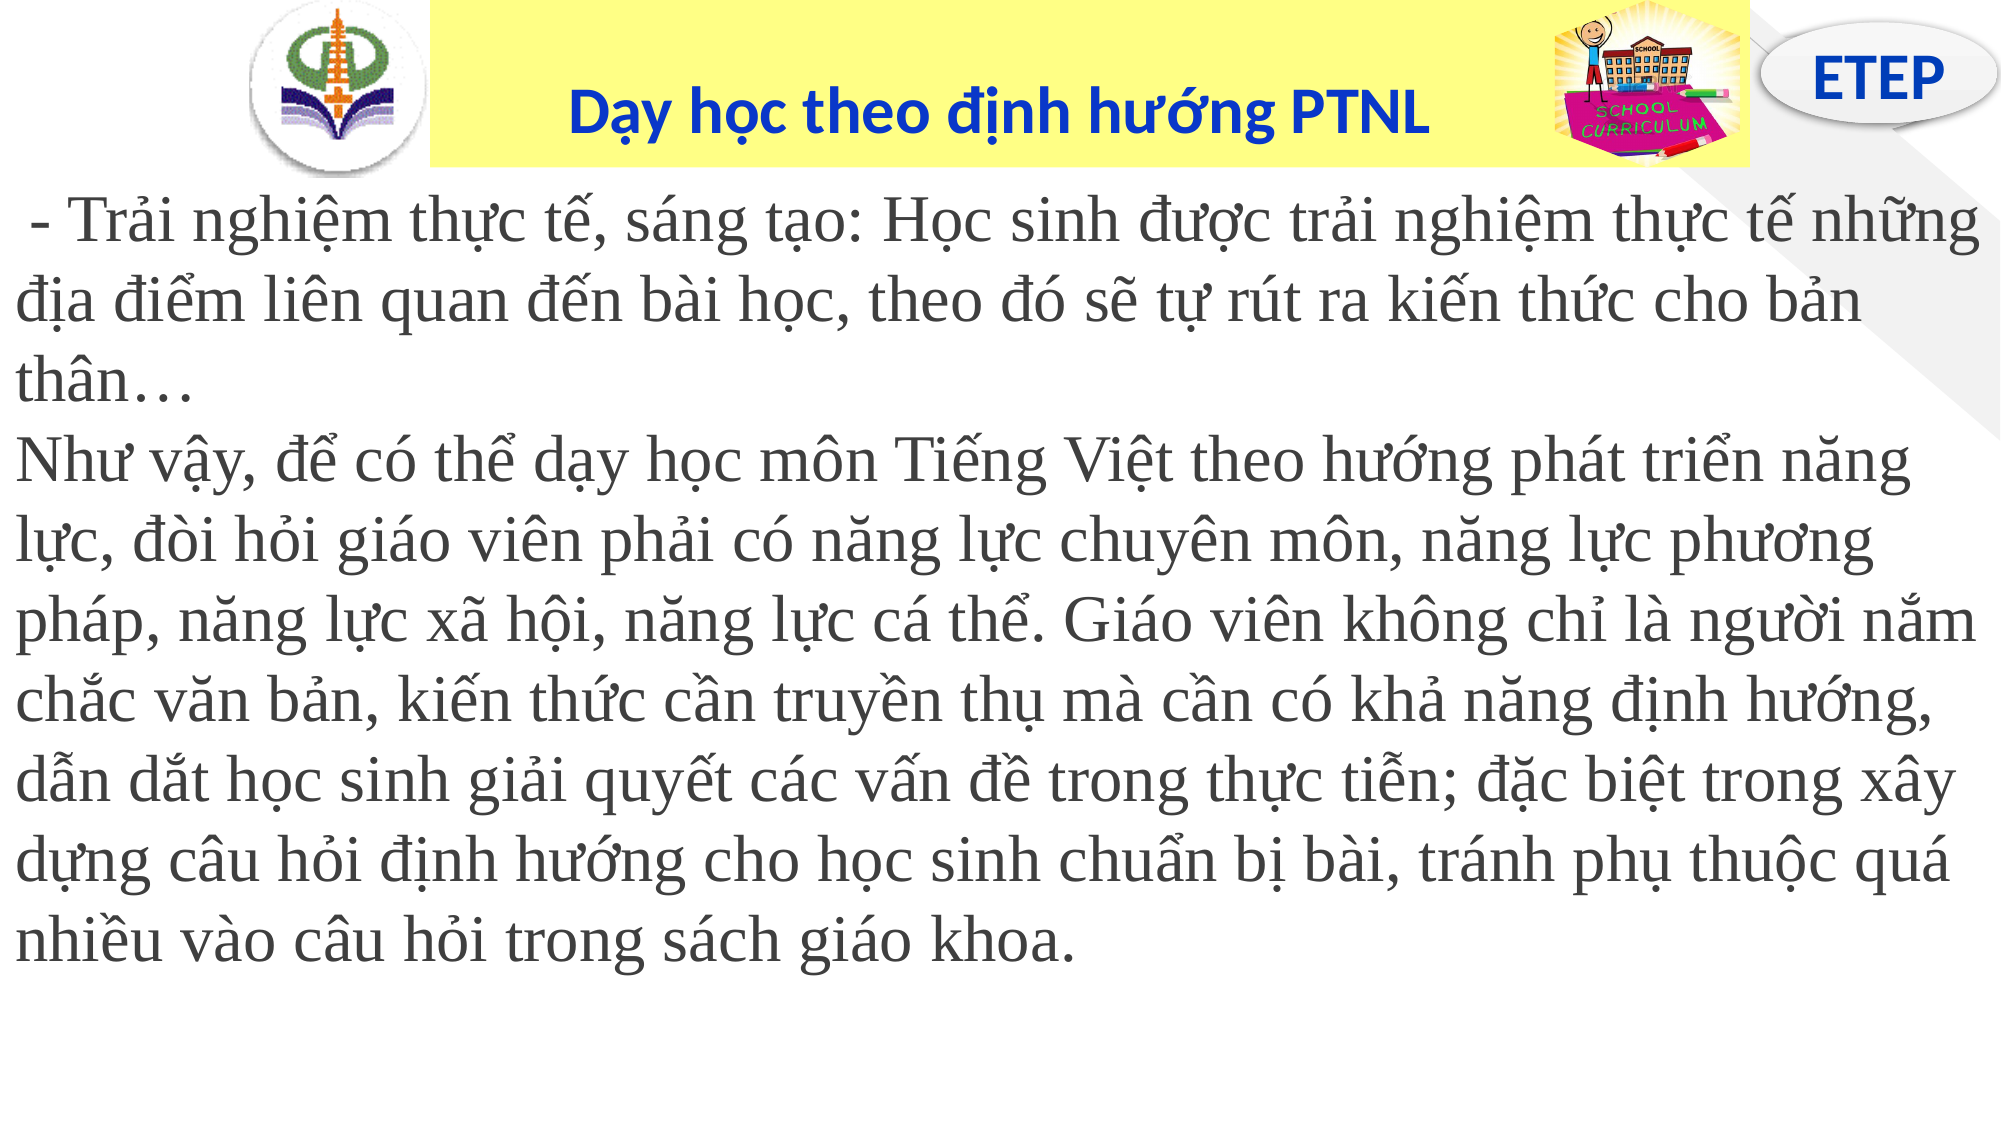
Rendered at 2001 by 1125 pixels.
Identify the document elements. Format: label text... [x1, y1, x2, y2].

text_box - Trải nghiệm thực tế, sáng tạo: Học sinh được trải nghiệm thực tế những địa điểm liên quan đến bài học, theo đó sẽ tự rút ra kiến thức cho bản thân… Như vậy, để có thể dạy học môn Tiếng Việt theo hướng phát triển năng lực, đòi hỏi giáo viên phải có năng lực chuyên môn, năng lực phương pháp, năng lực xã hội, năng lực cá thể. Giáo viên không chỉ là người nắm chắc văn bản, kiến thức cần truyền thụ mà cần có khả năng định hướng, dẫn dắt học sinh giải quyết các vấn đề trong thực tiễn; đặc biệt trong xây dựng câu hỏi định hướng cho học sinh chuẩn bị bài, tránh phụ thuộc quá nhiều vào câu hỏi trong sách giáo khoa. [0, 167, 2000, 1125]
text_box Dạy học theo định hướng PTNL [430, 0, 1554, 167]
picture [249, 0, 430, 178]
picture [1554, 0, 1740, 168]
text_box Dạy học theo định hướng PTNL [1740, 0, 1750, 167]
